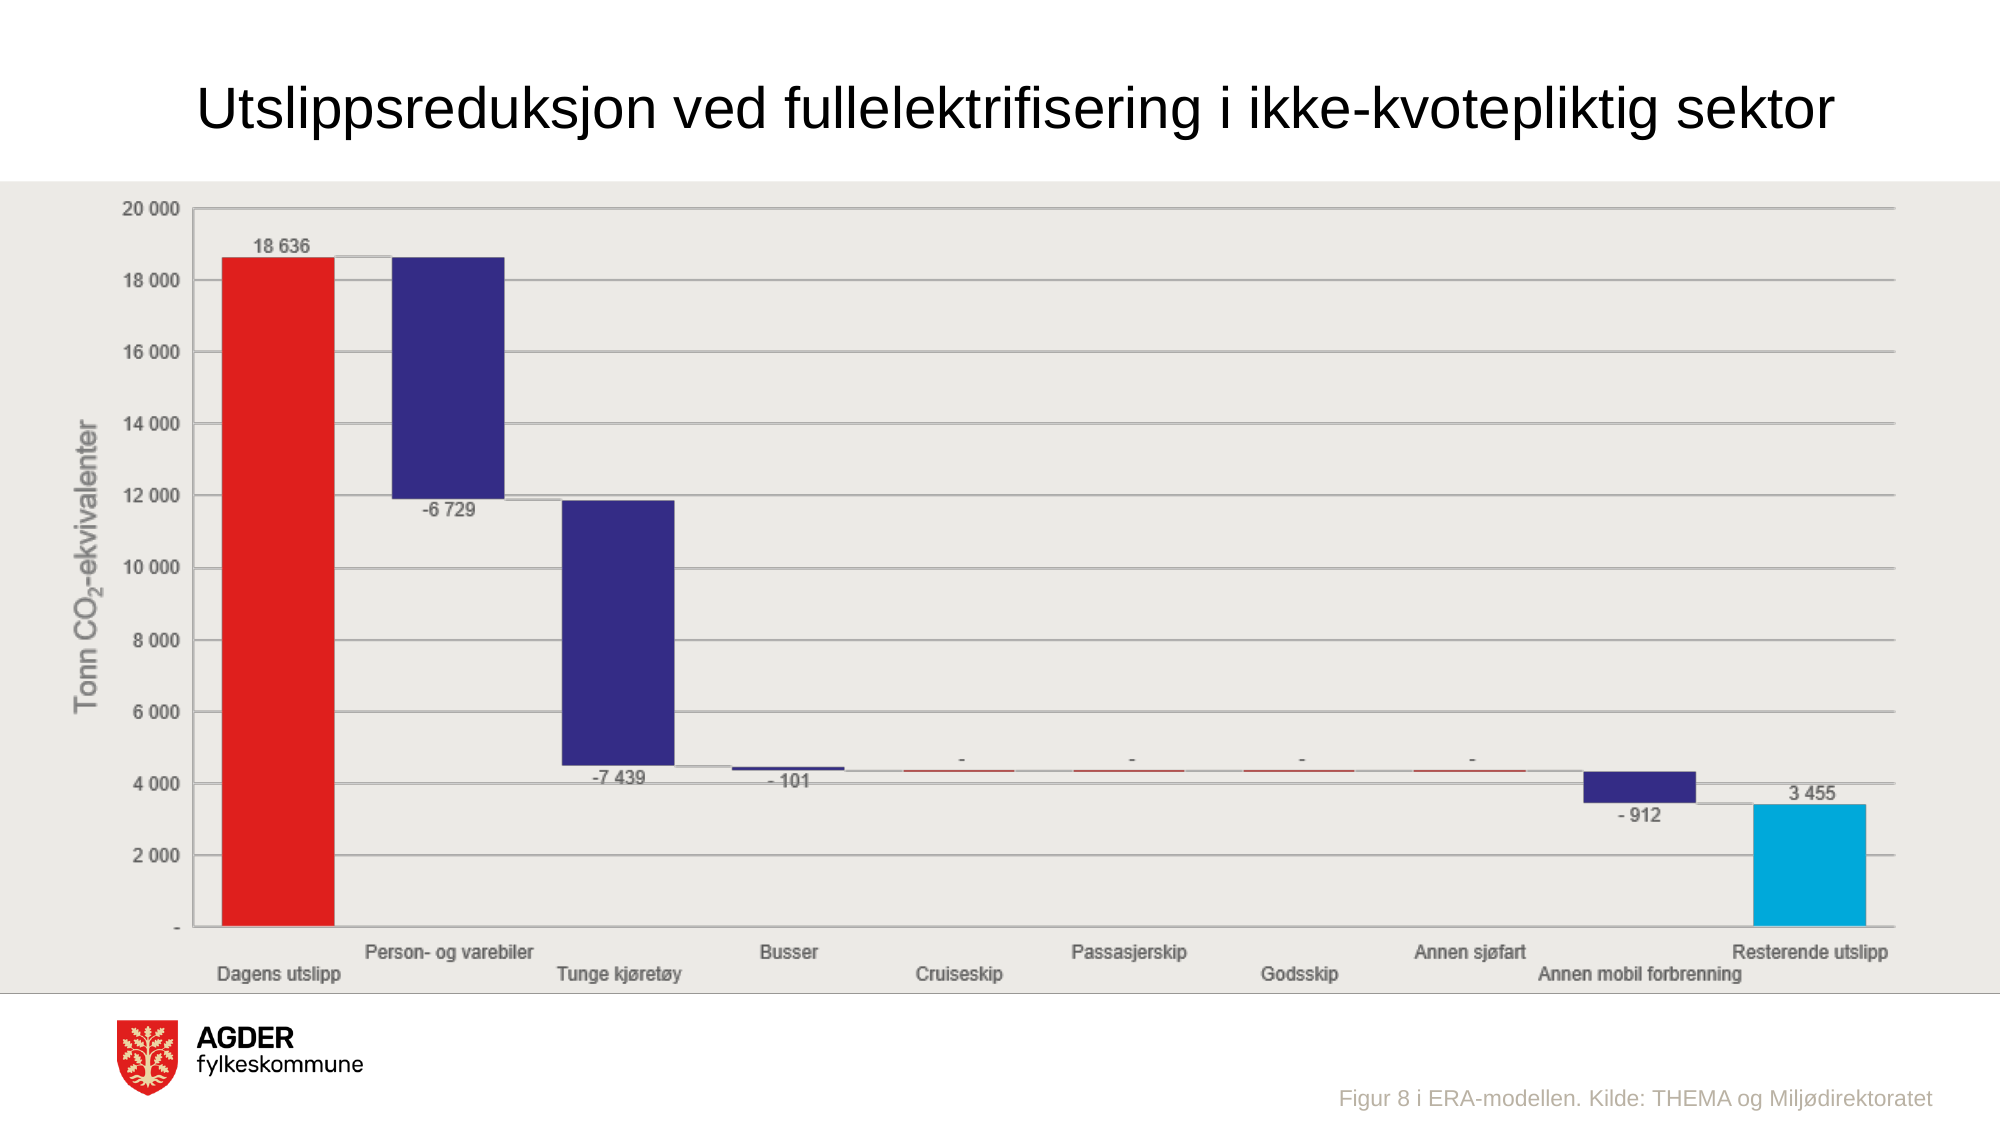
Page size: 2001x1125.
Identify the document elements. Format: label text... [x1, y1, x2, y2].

title Utslippsreduksjon ved fullelektrifisering i ikke-kvotepliktig sektor [196, 48, 1863, 161]
picture [57, 186, 1913, 998]
picture [117, 1020, 363, 1096]
text_box Figur 8 i ERA-modellen. Kilde: THEMA og Miljødirektoratet [1323, 1076, 2000, 1119]
